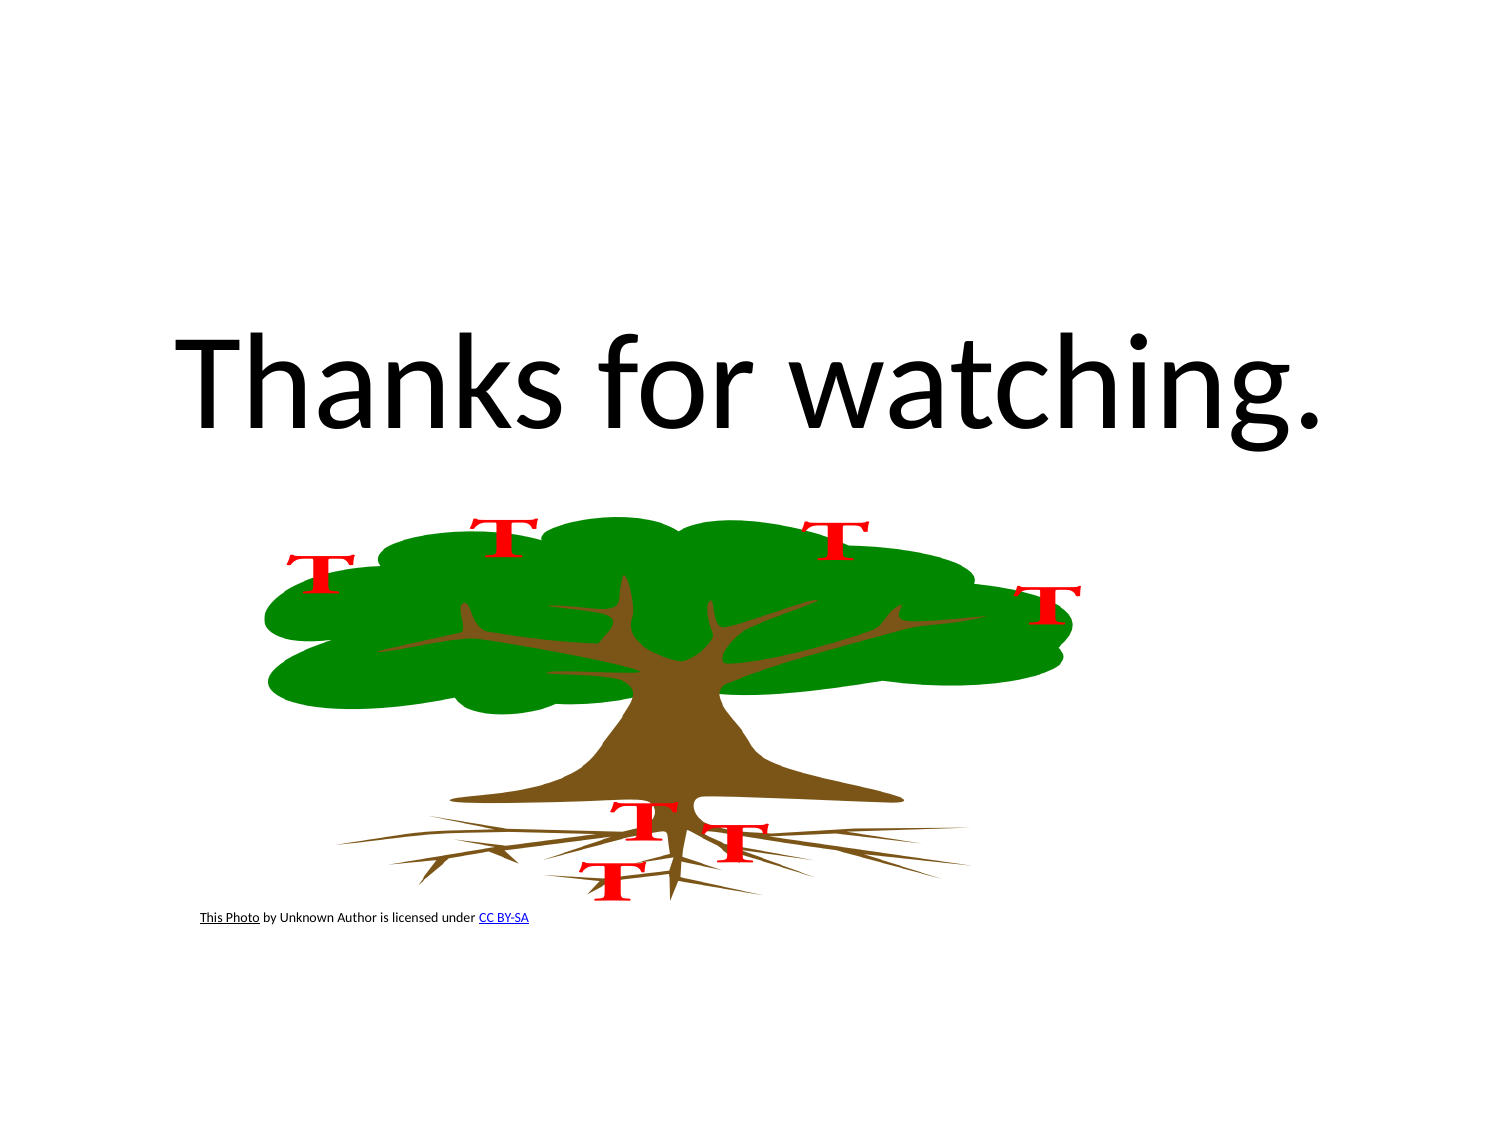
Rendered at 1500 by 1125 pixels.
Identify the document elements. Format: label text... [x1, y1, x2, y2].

text_box This Photo by Unknown Author is licensed under CC BY-SA [185, 908, 1160, 933]
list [184, 517, 1160, 901]
title Thanks for watching. [22, 185, 1480, 672]
